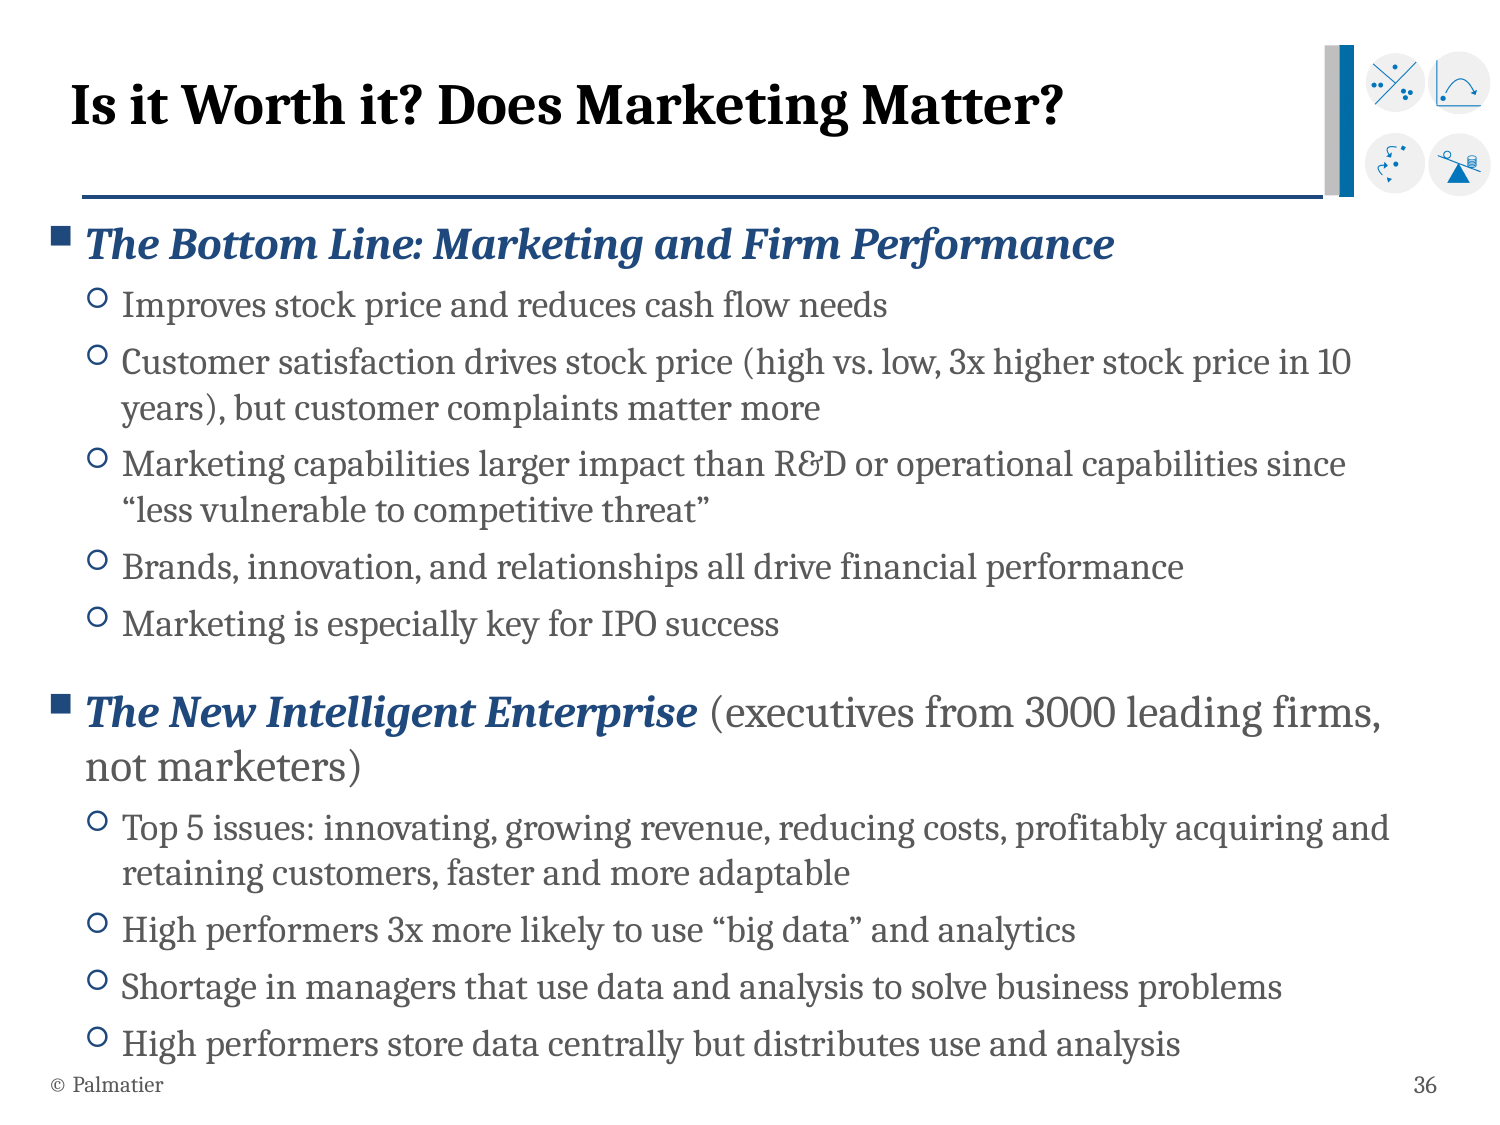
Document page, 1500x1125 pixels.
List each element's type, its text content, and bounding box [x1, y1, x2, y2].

picture [1356, 124, 1500, 204]
footer © Palmatier [33, 1053, 1038, 1114]
picture [1357, 42, 1500, 122]
list The Bottom Line: Marketing and Firm Performance Improves stock price and reduces cash flow needs Customer satisfaction drives stock price (high vs. low, 3x higher stock price in 10 years), but customer complaints matter more Marketing capabilities larger impact than R&D or operational capabilities since “less vulnerable to competitive threat” Brands, innovation, and relationships all drive financial performance Marketing is especially key for IPO success The New Intelligent Enterprise (executives from 3000 leading firms, not marketers) Top 5 issues: innovating, growing revenue, reducing costs, profitably acquiring and retaining customers, faster and more adaptable High performers 3x more likely to use “big data” and analytics Shortage in managers that use data and analysis to solve business problems High performers store data centrally but distributes use and analysis [33, 206, 1431, 1080]
title Is it Worth it? Does Marketing Matter? [55, 58, 1444, 184]
slide_number 36 [1361, 1053, 1453, 1114]
